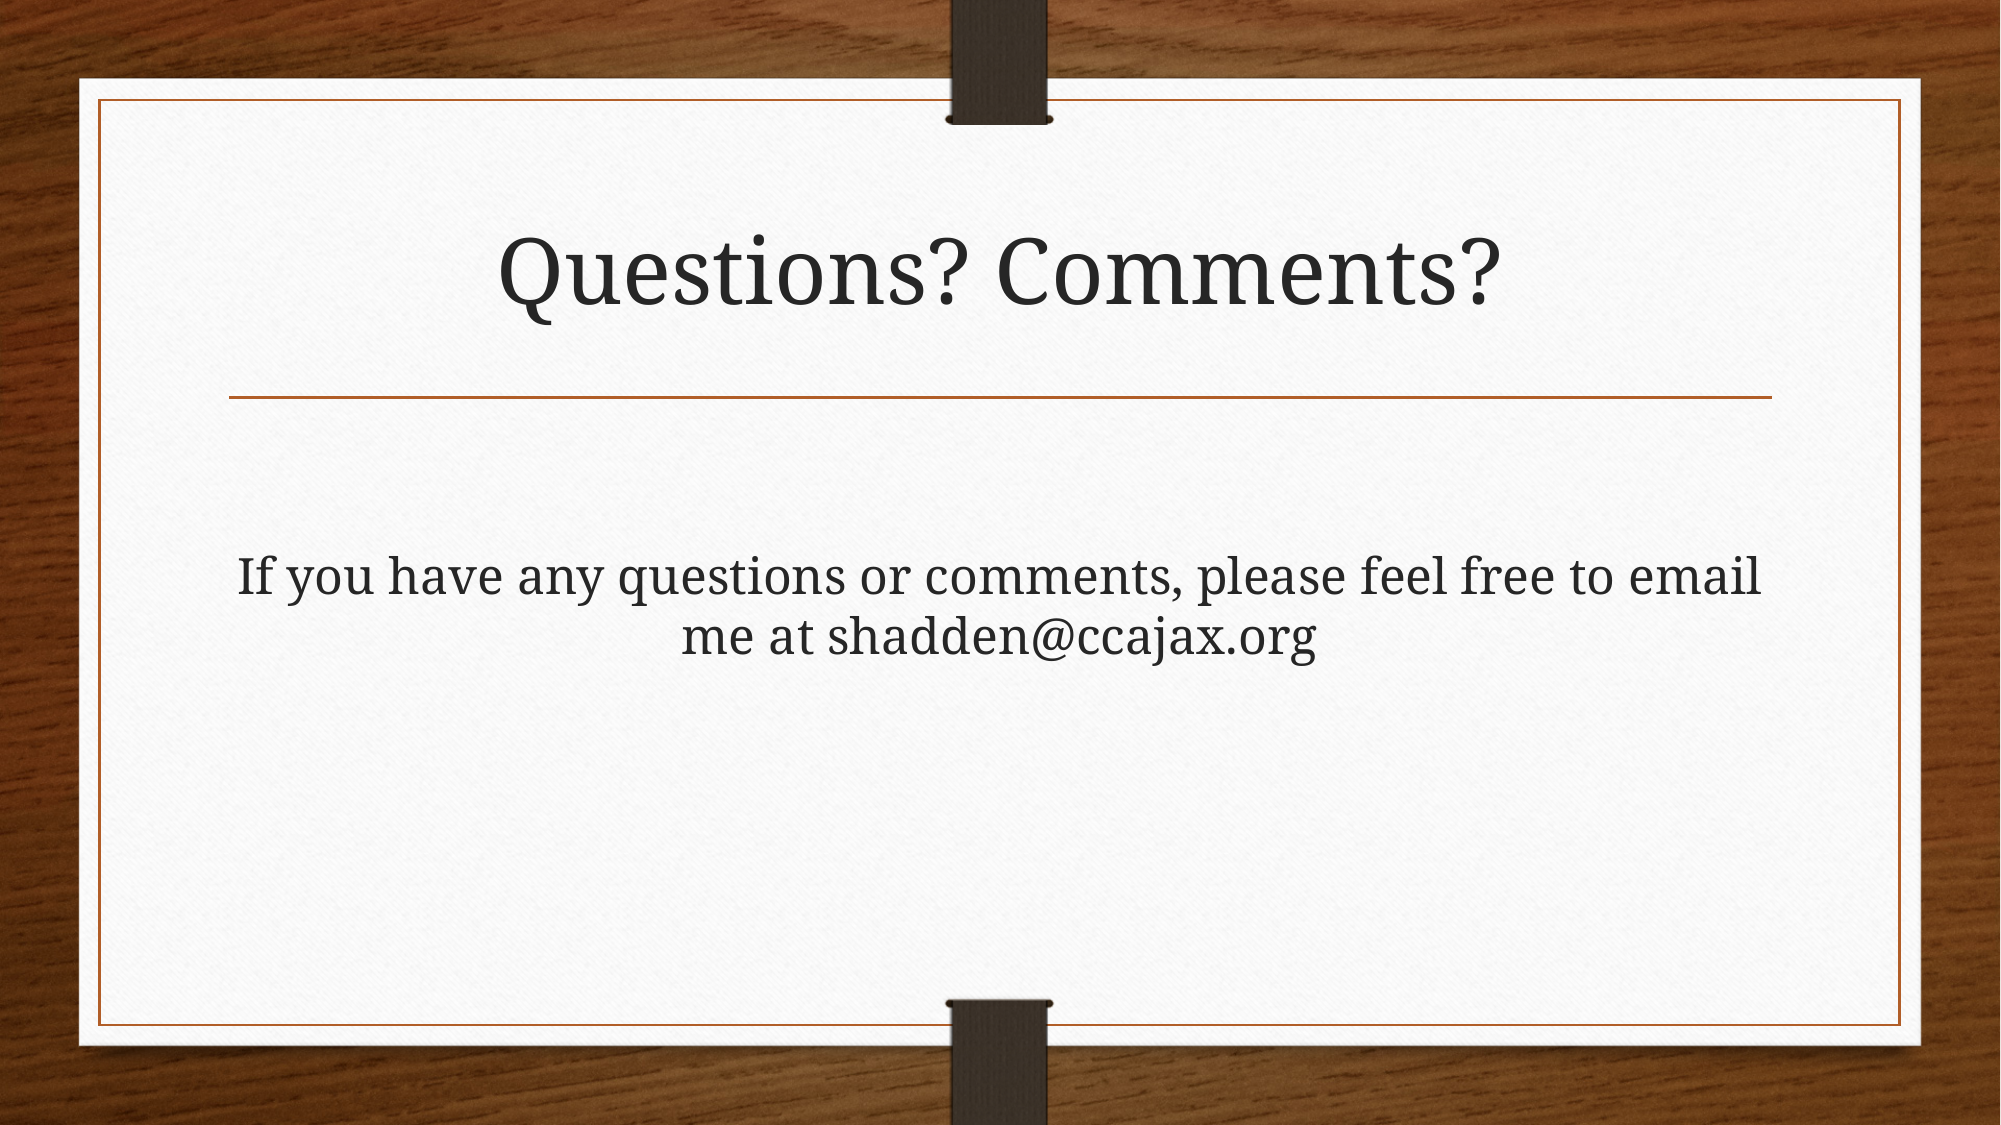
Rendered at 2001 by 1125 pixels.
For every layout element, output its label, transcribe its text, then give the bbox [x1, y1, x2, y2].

picture [0, 0, 948, 1125]
list If you have any questions or comments, please feel free to email me at shadden@ccajax.org [212, 536, 1788, 964]
picture [101, 0, 2001, 1125]
title Questions? Comments? [212, 161, 1788, 375]
